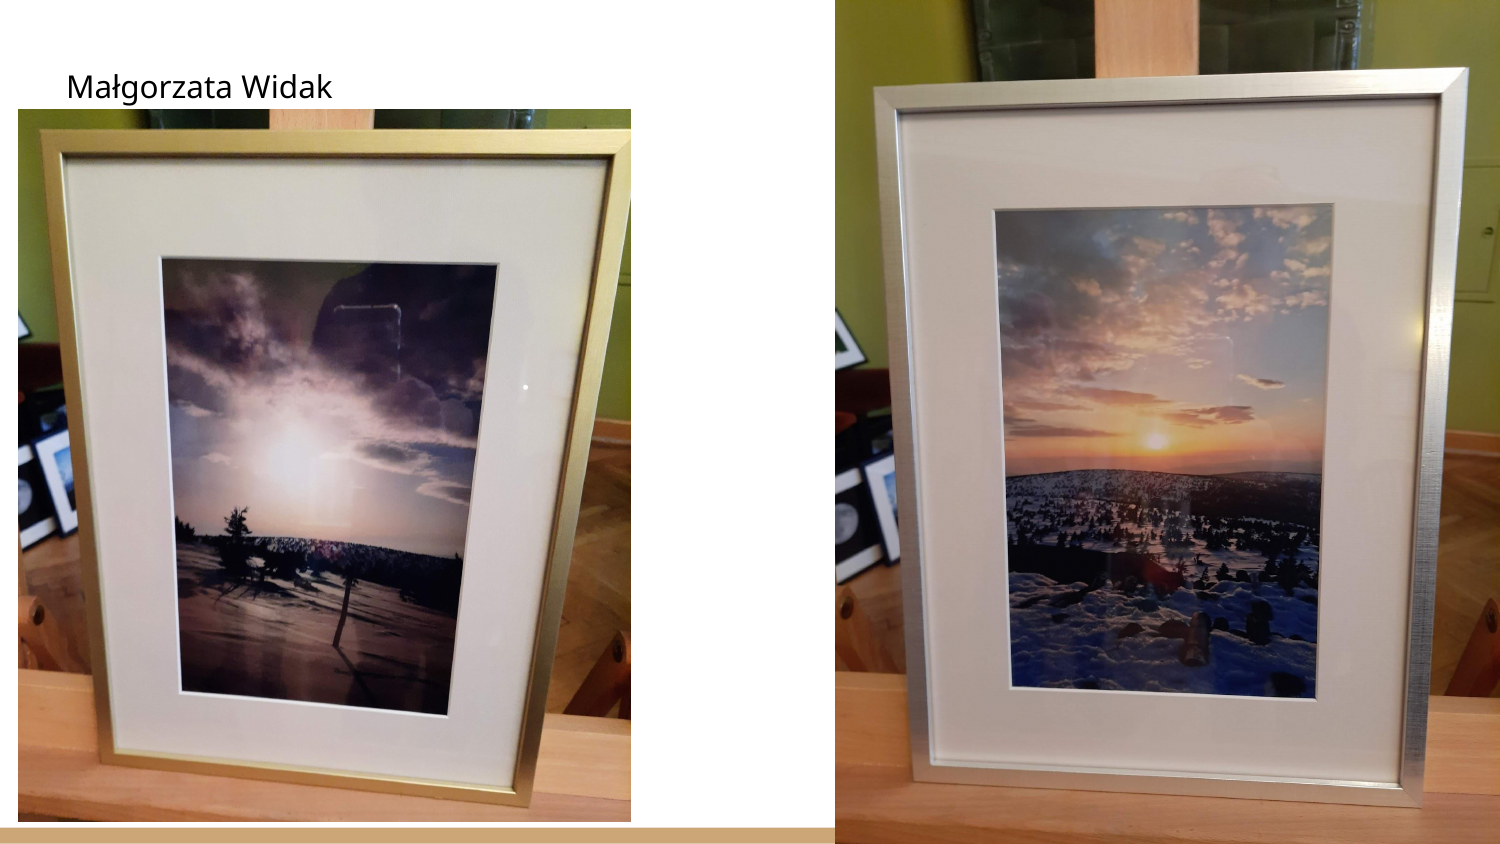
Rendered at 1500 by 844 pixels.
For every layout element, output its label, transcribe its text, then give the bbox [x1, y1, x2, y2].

picture [18, 109, 631, 822]
picture [834, 0, 1500, 844]
title Małgorzata Widak [51, 51, 829, 120]
